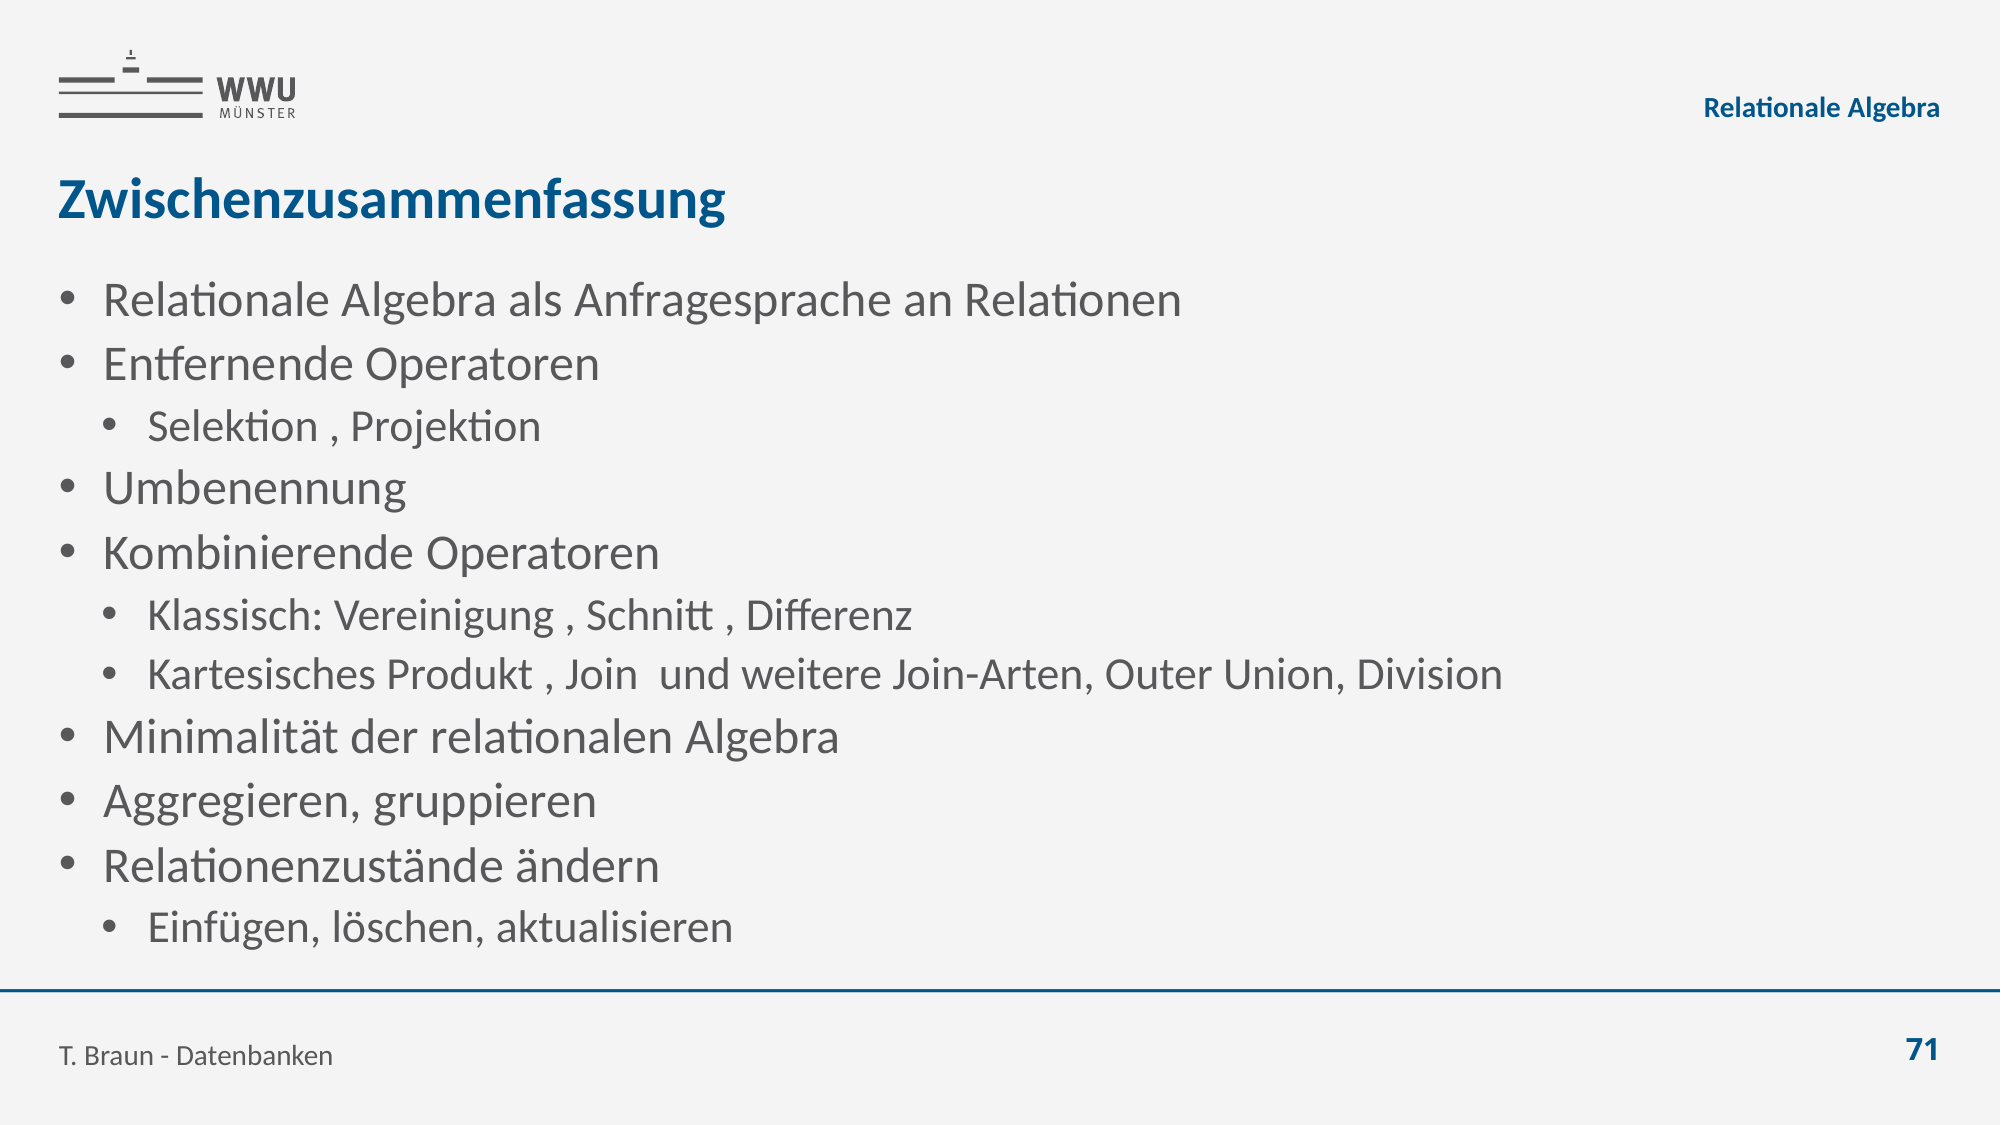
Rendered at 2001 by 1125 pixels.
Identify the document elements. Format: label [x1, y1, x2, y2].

title [58, 148, 1941, 243]
slide_number [589, 63, 1941, 123]
slide_number [1822, 1012, 1941, 1072]
footer [58, 1012, 1440, 1072]
